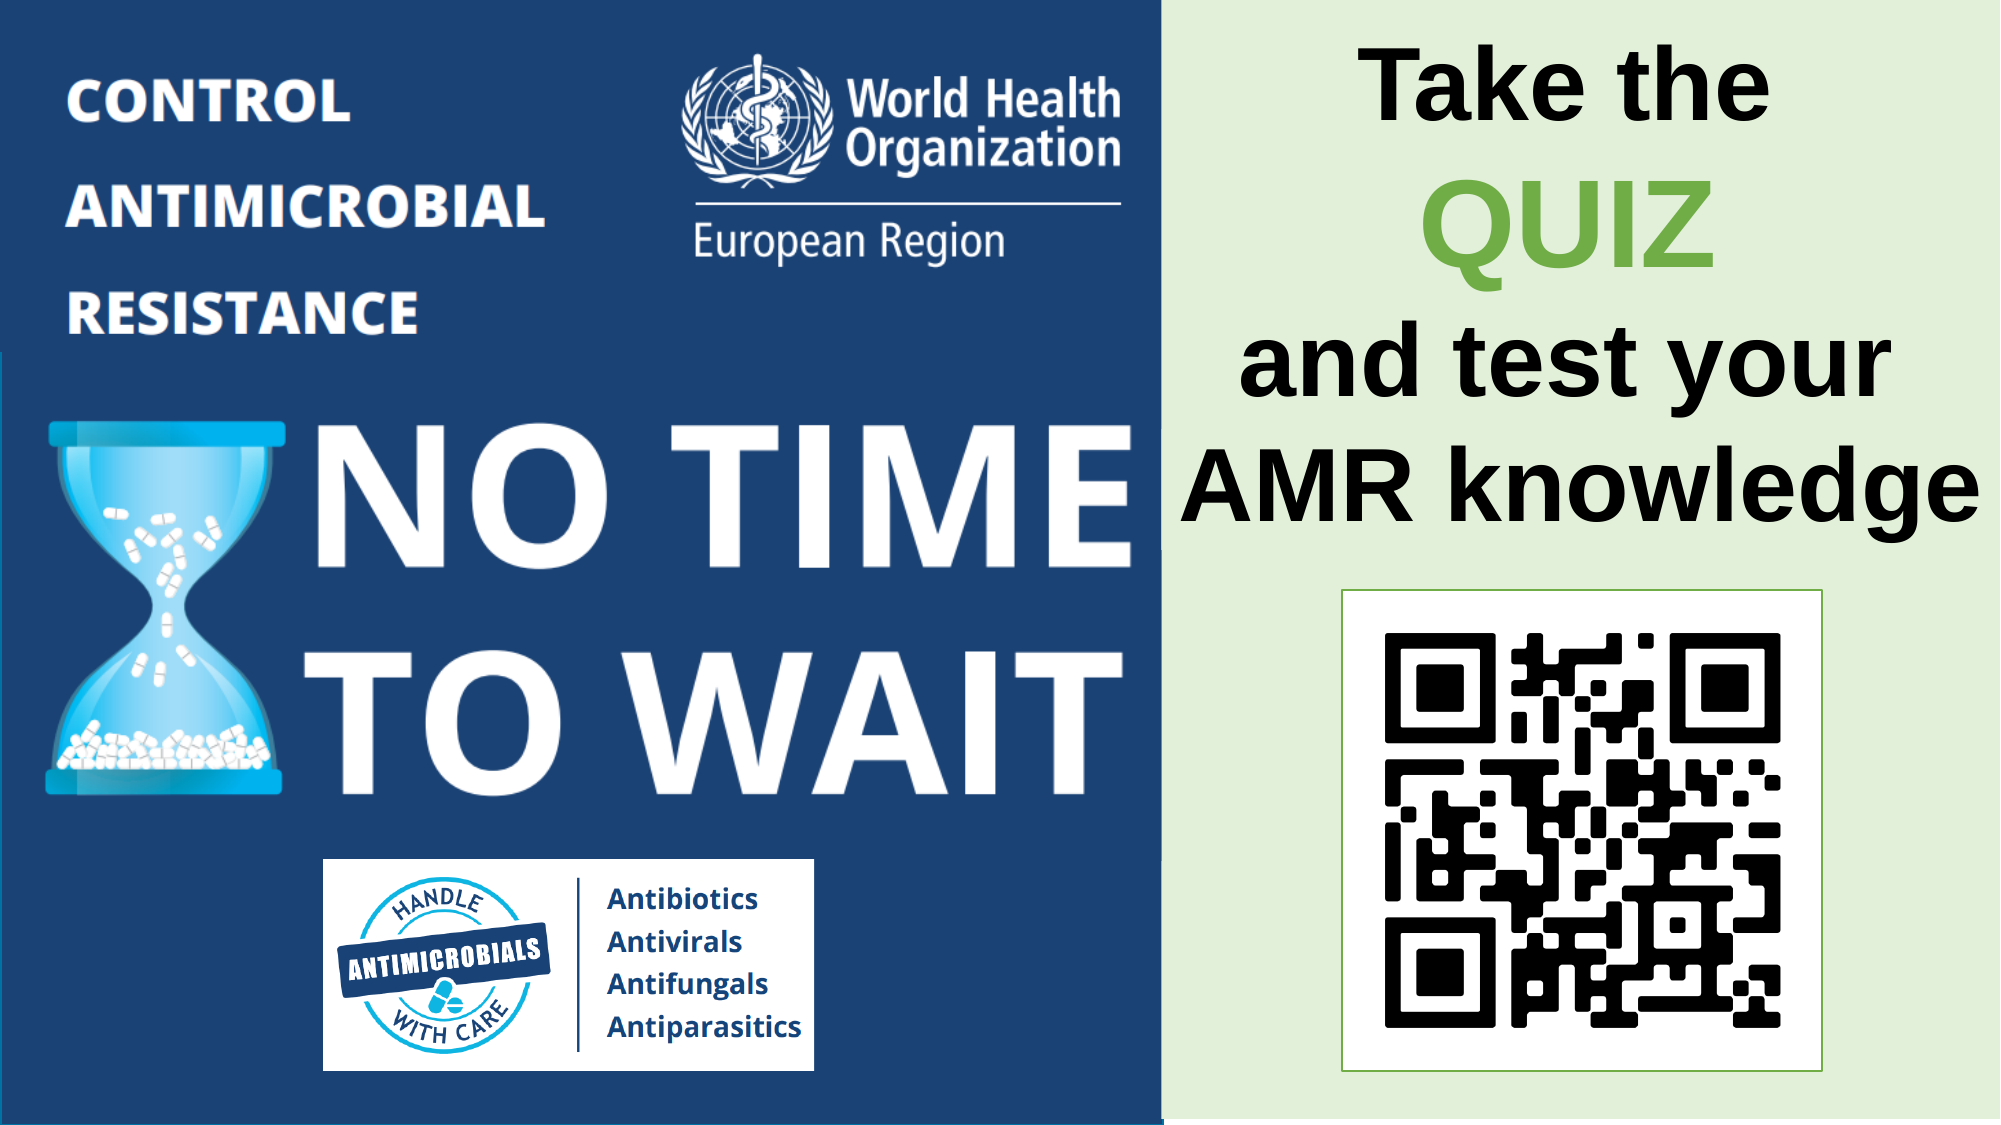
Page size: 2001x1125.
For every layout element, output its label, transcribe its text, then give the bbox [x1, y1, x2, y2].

picture [0, 0, 1205, 352]
picture [1342, 590, 1822, 1070]
picture [30, 390, 1162, 1071]
text_box Take the QUIZ and test your AMR knowledge [1161, 0, 2000, 550]
text_box [1161, 550, 2000, 1119]
text_box [0, 352, 1164, 1125]
